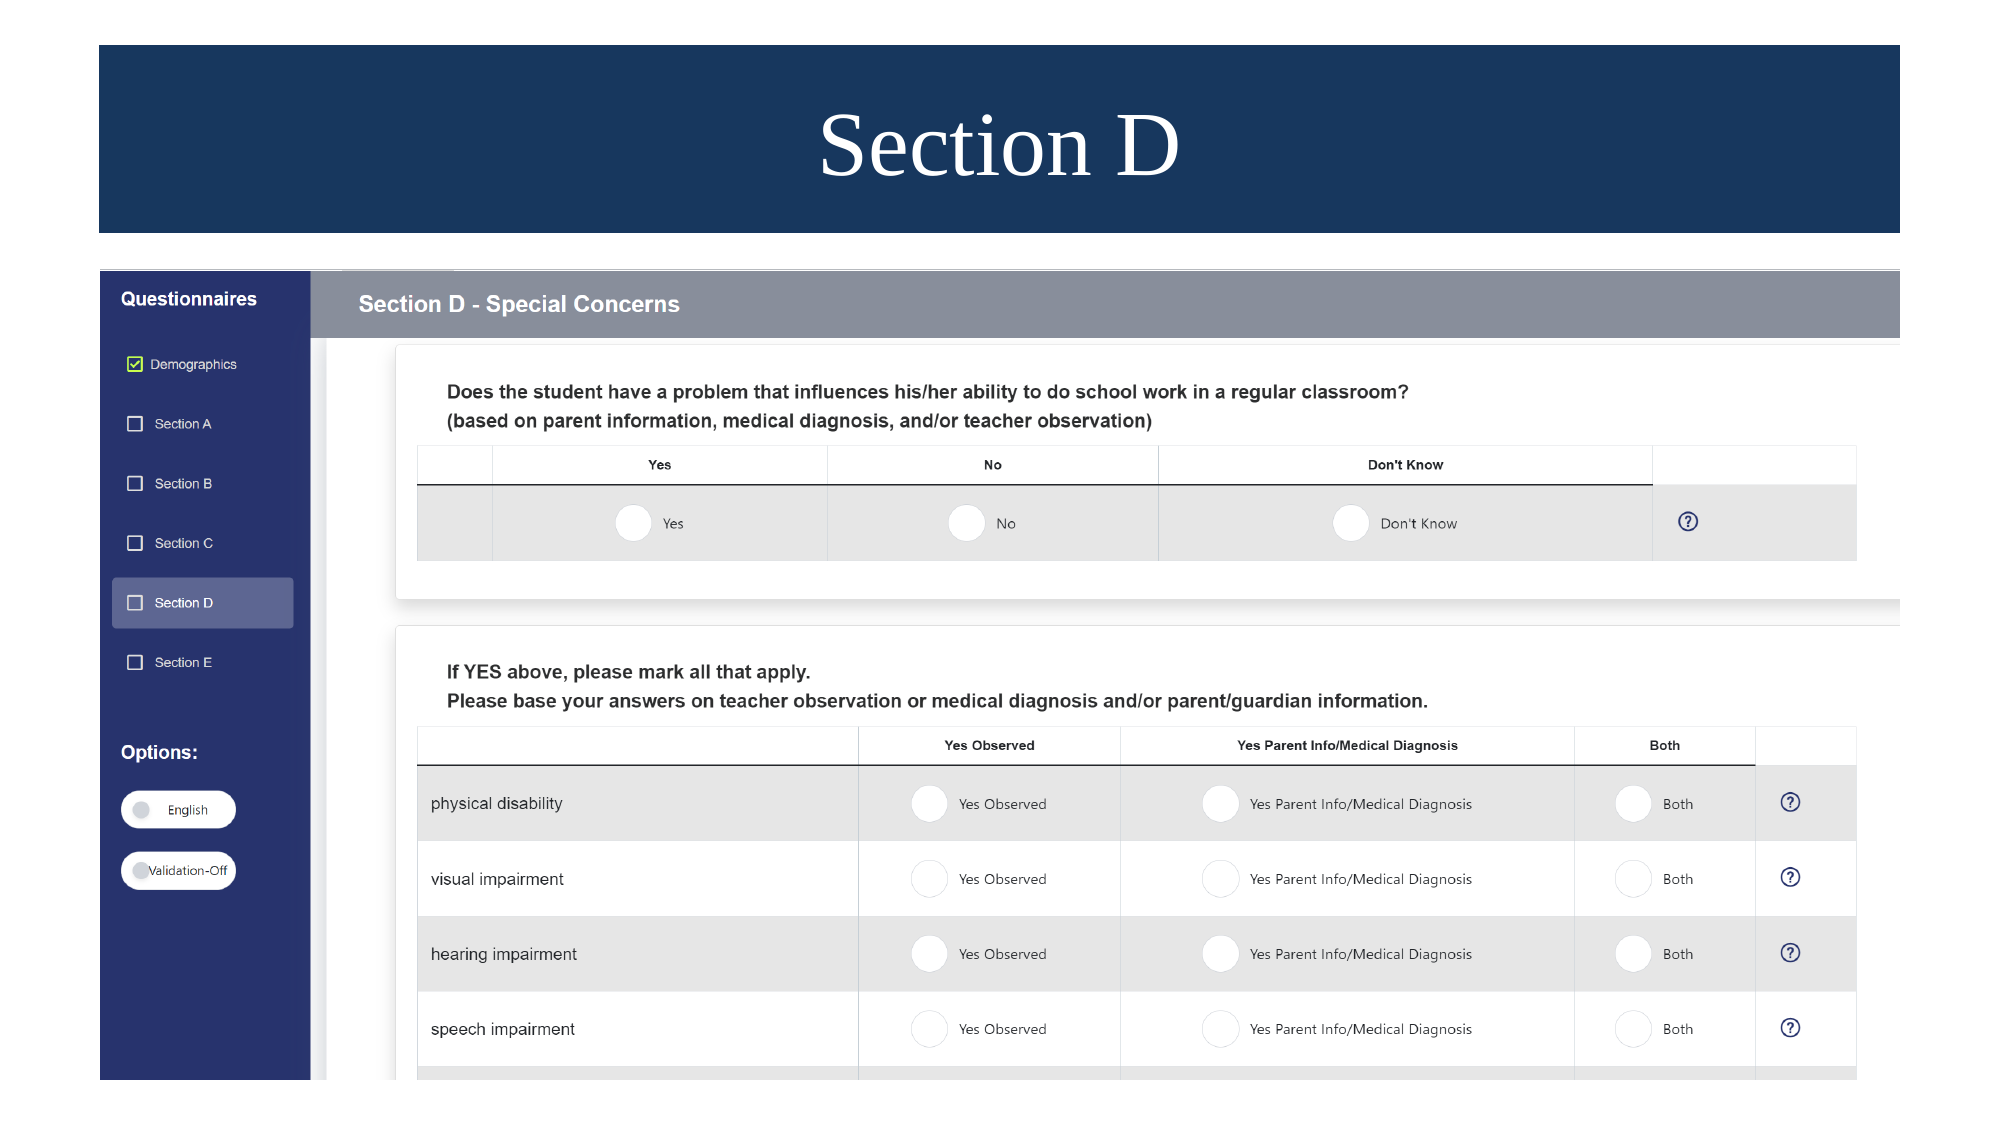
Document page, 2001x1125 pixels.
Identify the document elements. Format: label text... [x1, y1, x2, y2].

picture [99, 266, 1901, 1081]
title Section D [99, 45, 1900, 233]
